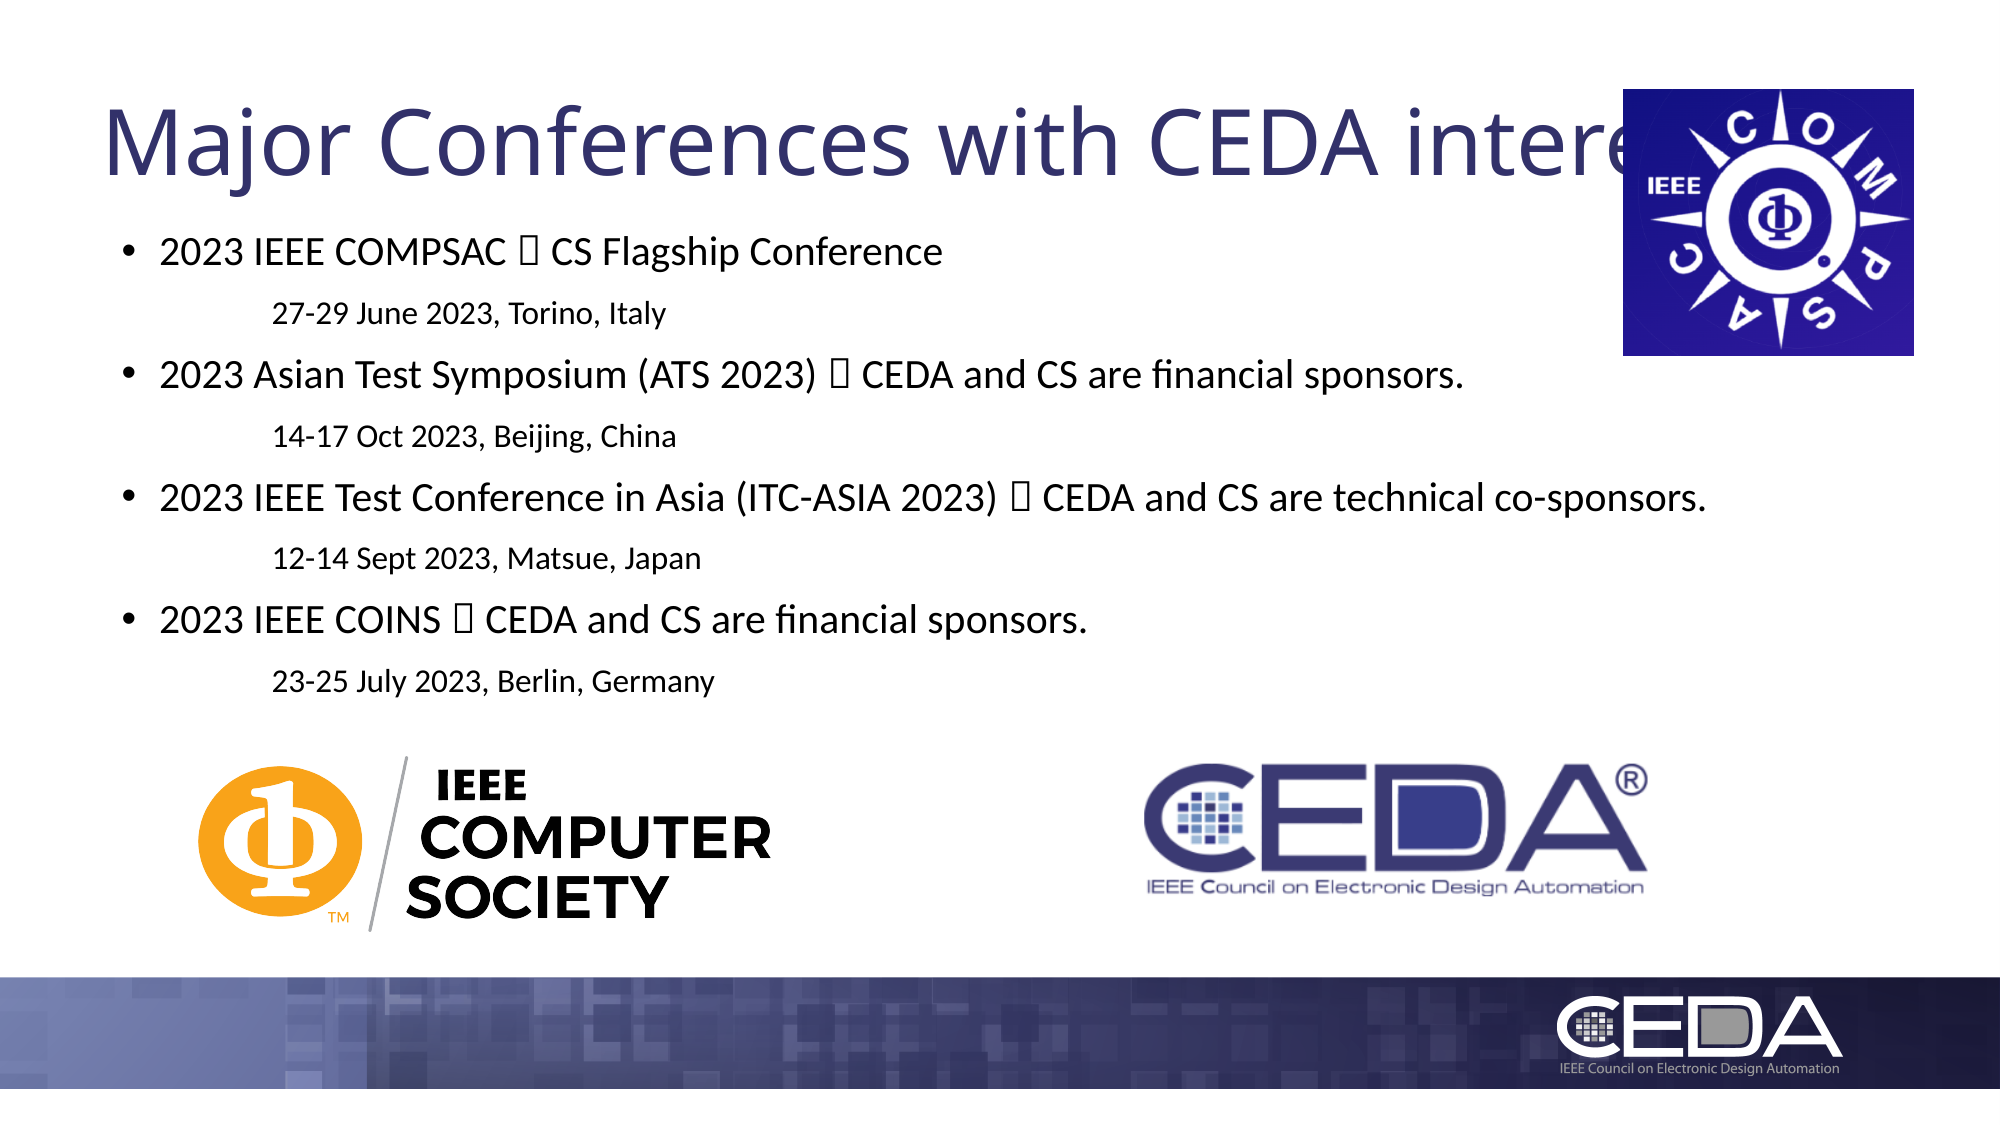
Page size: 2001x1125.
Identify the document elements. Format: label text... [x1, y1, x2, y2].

title Major Conferences with CEDA interest: [86, 36, 1811, 255]
list 2023 IEEE COMPSAC  CS Flagship Conference 27-29 June 2023, Torino, Italy 2023 Asian Test Symposium (ATS 2023)  CEDA and CS are financial sponsors. 14-17 Oct 2023, Beijing, China 2023 IEEE Test Conference in Asia (ITC-ASIA 2023)  CEDA and CS are technical co-sponsors. 12-14 Sept 2023, Matsue, Japan 2023 IEEE COINS  CEDA and CS are financial sponsors. 23-25 July 2023, Berlin, Germany [106, 222, 1832, 934]
picture [0, 0, 2000, 1125]
